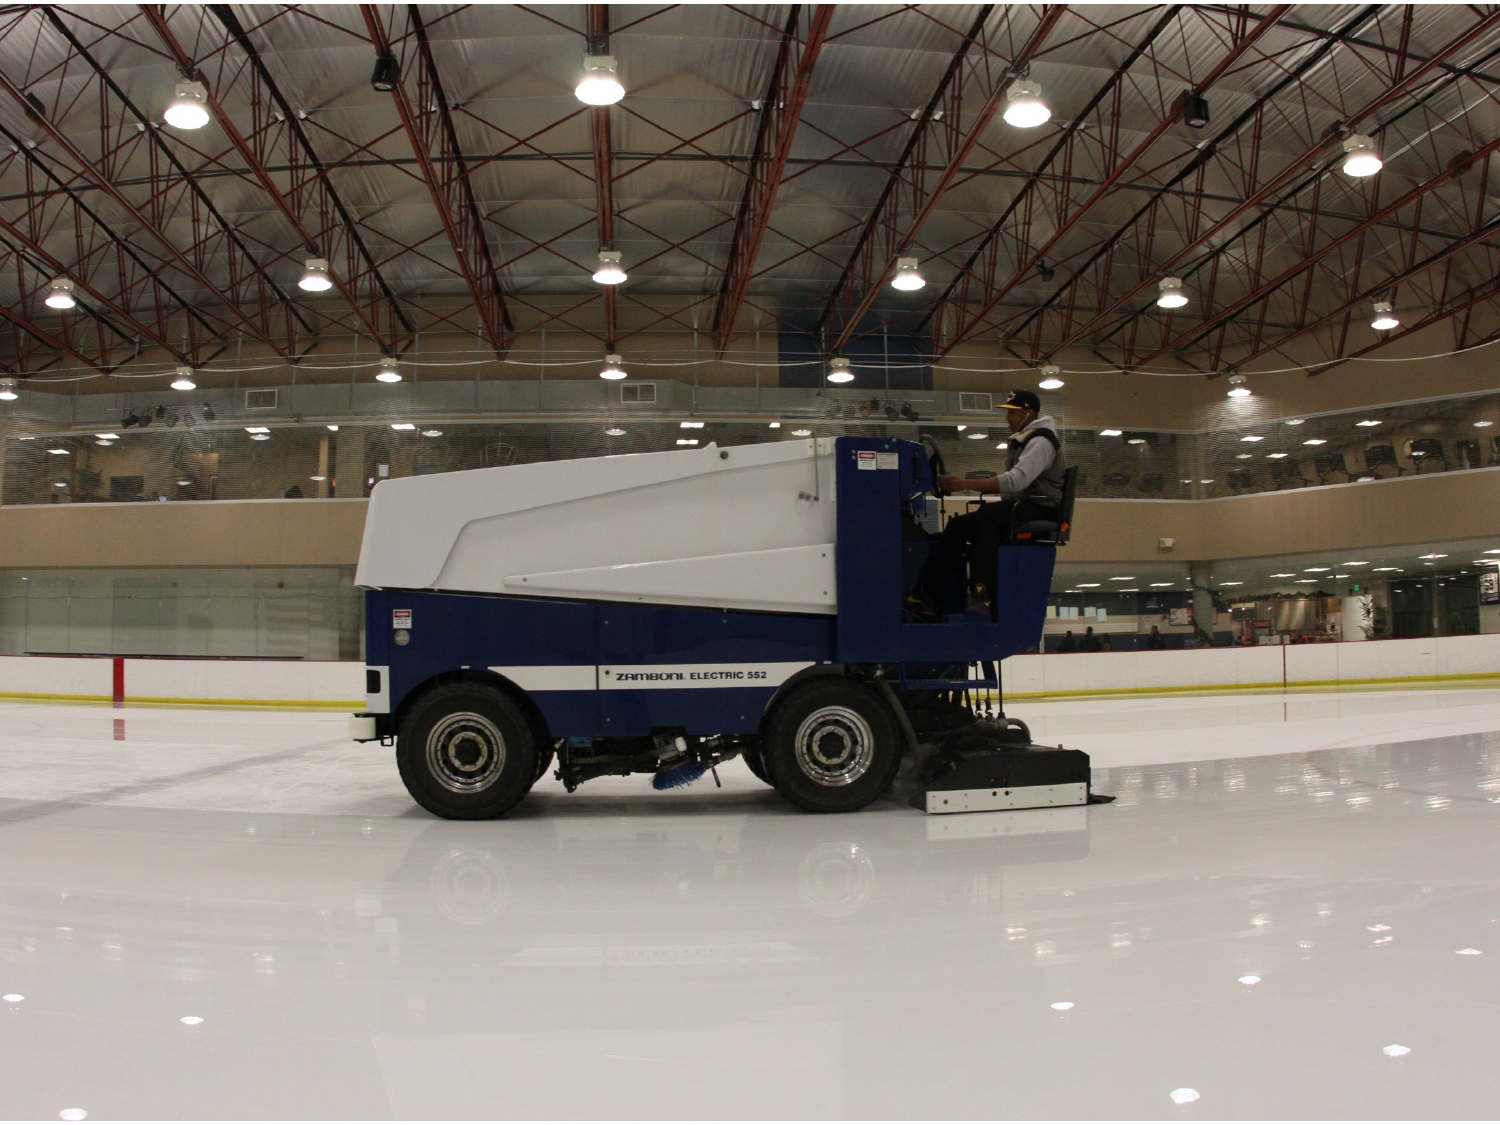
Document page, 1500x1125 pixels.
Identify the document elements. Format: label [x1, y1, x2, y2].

list [0, 3, 1500, 1121]
